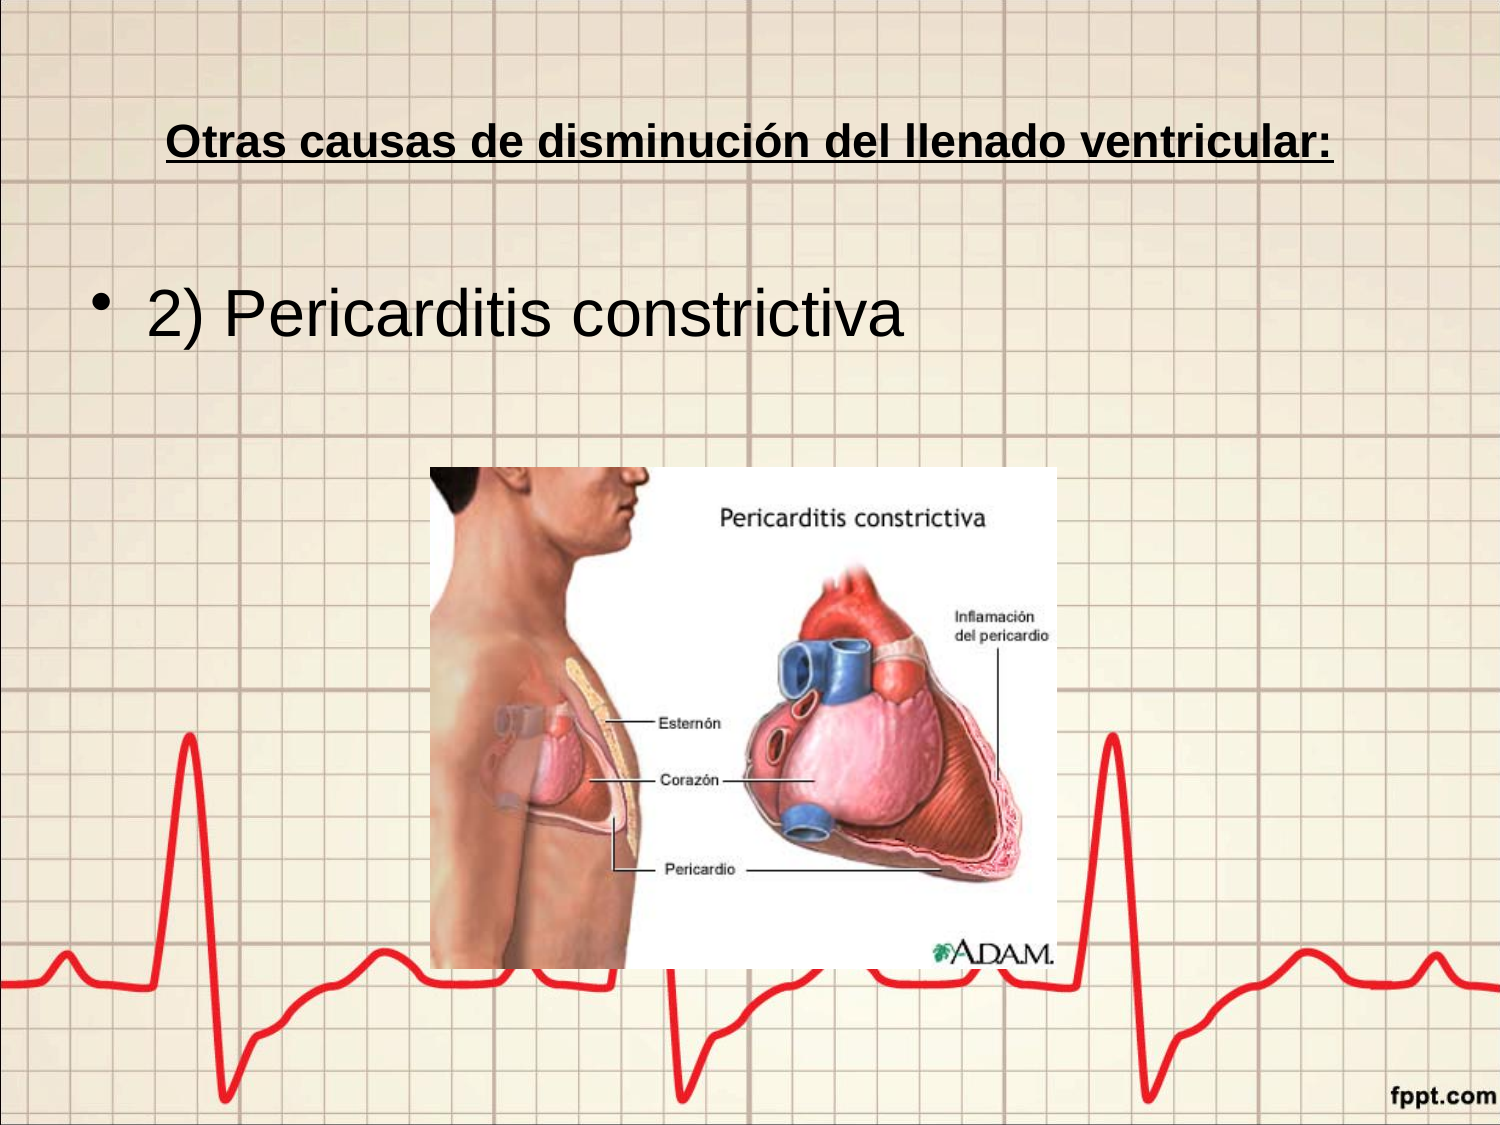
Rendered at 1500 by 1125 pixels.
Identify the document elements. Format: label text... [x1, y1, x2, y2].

title Otras causas de disminución del llenado ventricular: [74, 44, 1426, 233]
picture [0, 0, 1500, 1125]
list 2) Pericarditis constrictiva [74, 262, 1426, 1006]
